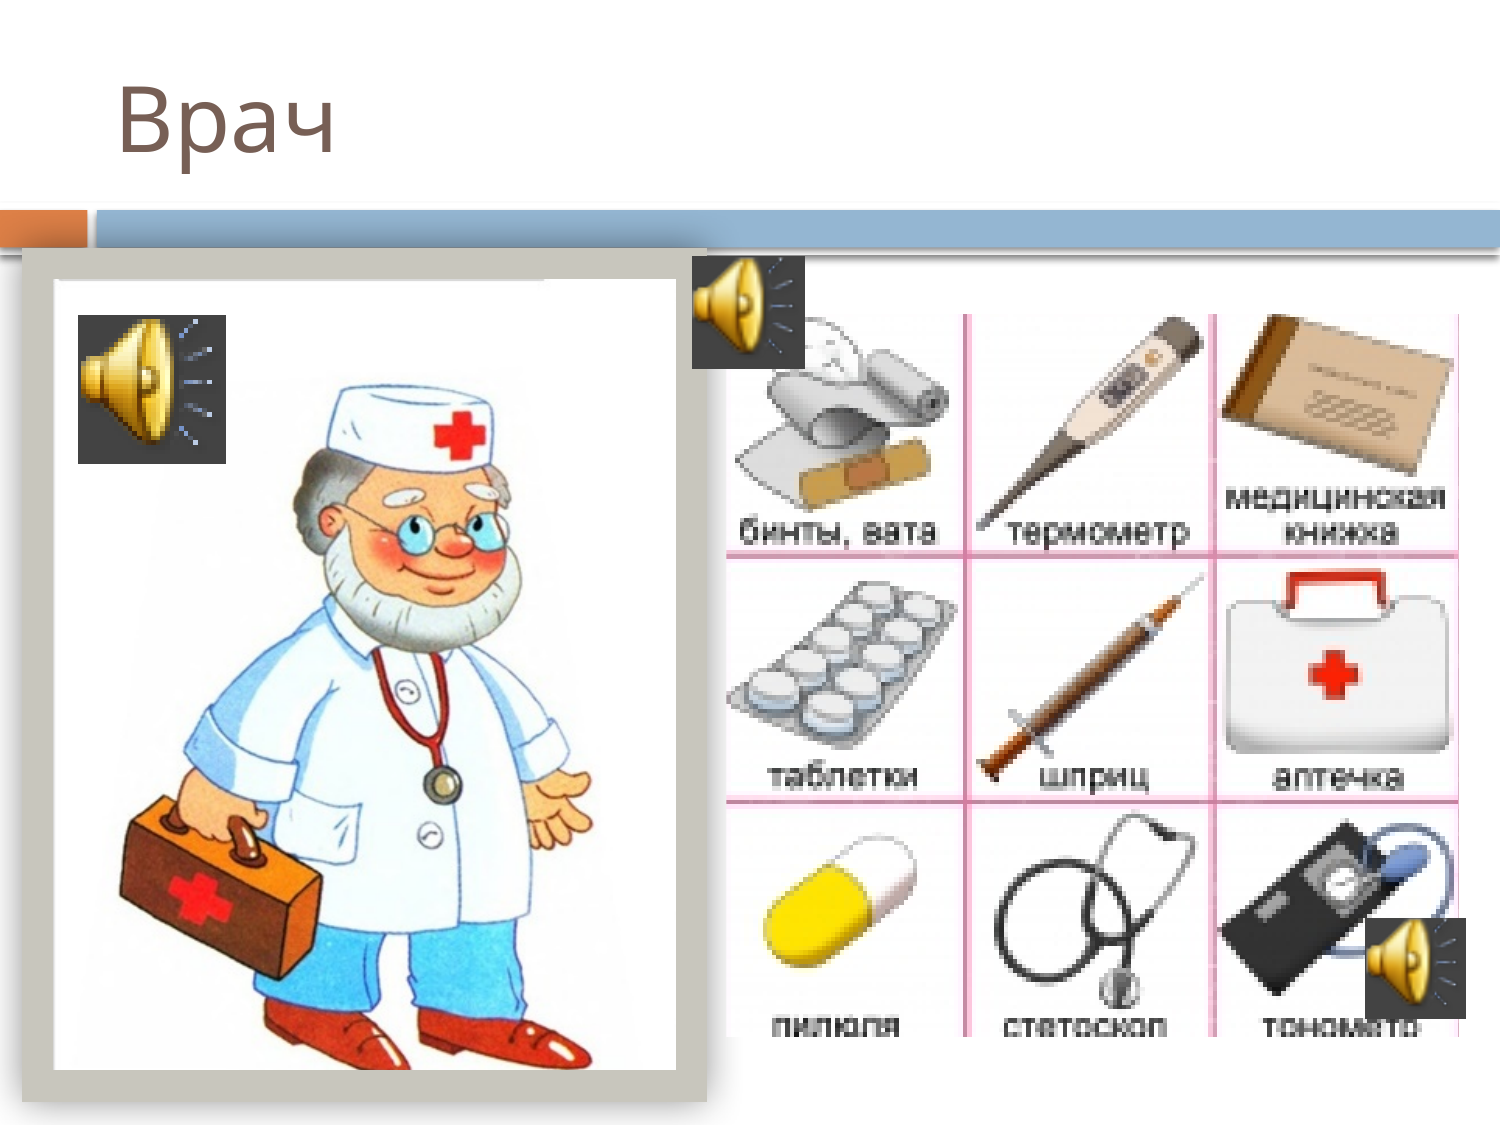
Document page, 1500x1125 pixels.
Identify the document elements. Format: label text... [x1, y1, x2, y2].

picture [690, 254, 1468, 1037]
title Врач [99, 44, 1425, 188]
picture [52, 278, 677, 1071]
